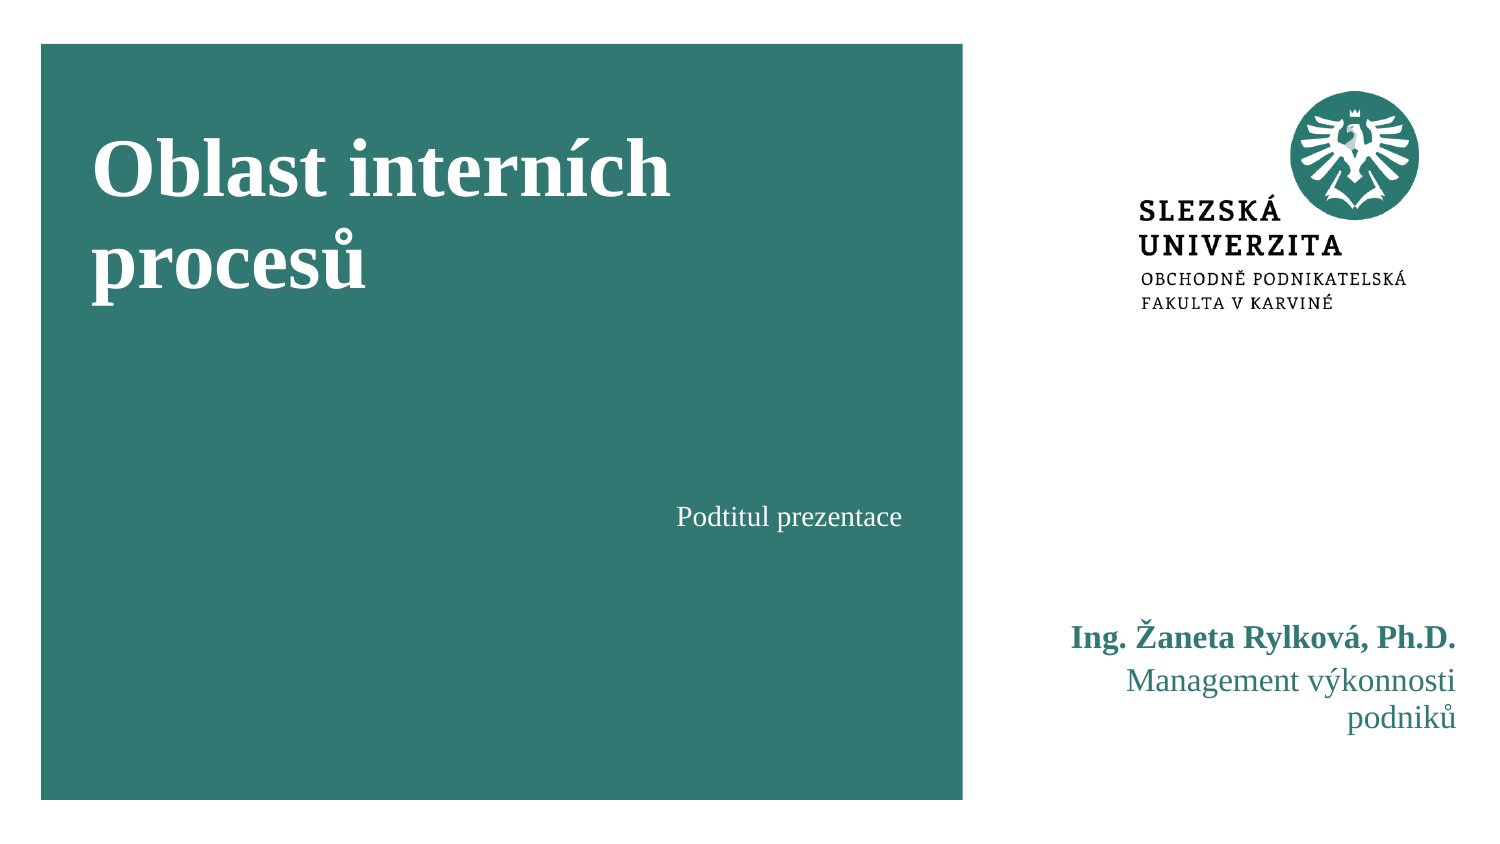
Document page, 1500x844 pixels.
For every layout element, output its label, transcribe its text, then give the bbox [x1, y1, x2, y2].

text_box Ing. Žaneta Rylková, Ph.D. Management výkonnosti podniků [998, 610, 1472, 800]
title Oblast interních procesů [76, 114, 916, 470]
subtitle Podtitul prezentace [279, 492, 918, 611]
text_box [39, 42, 965, 802]
picture [1139, 90, 1419, 309]
